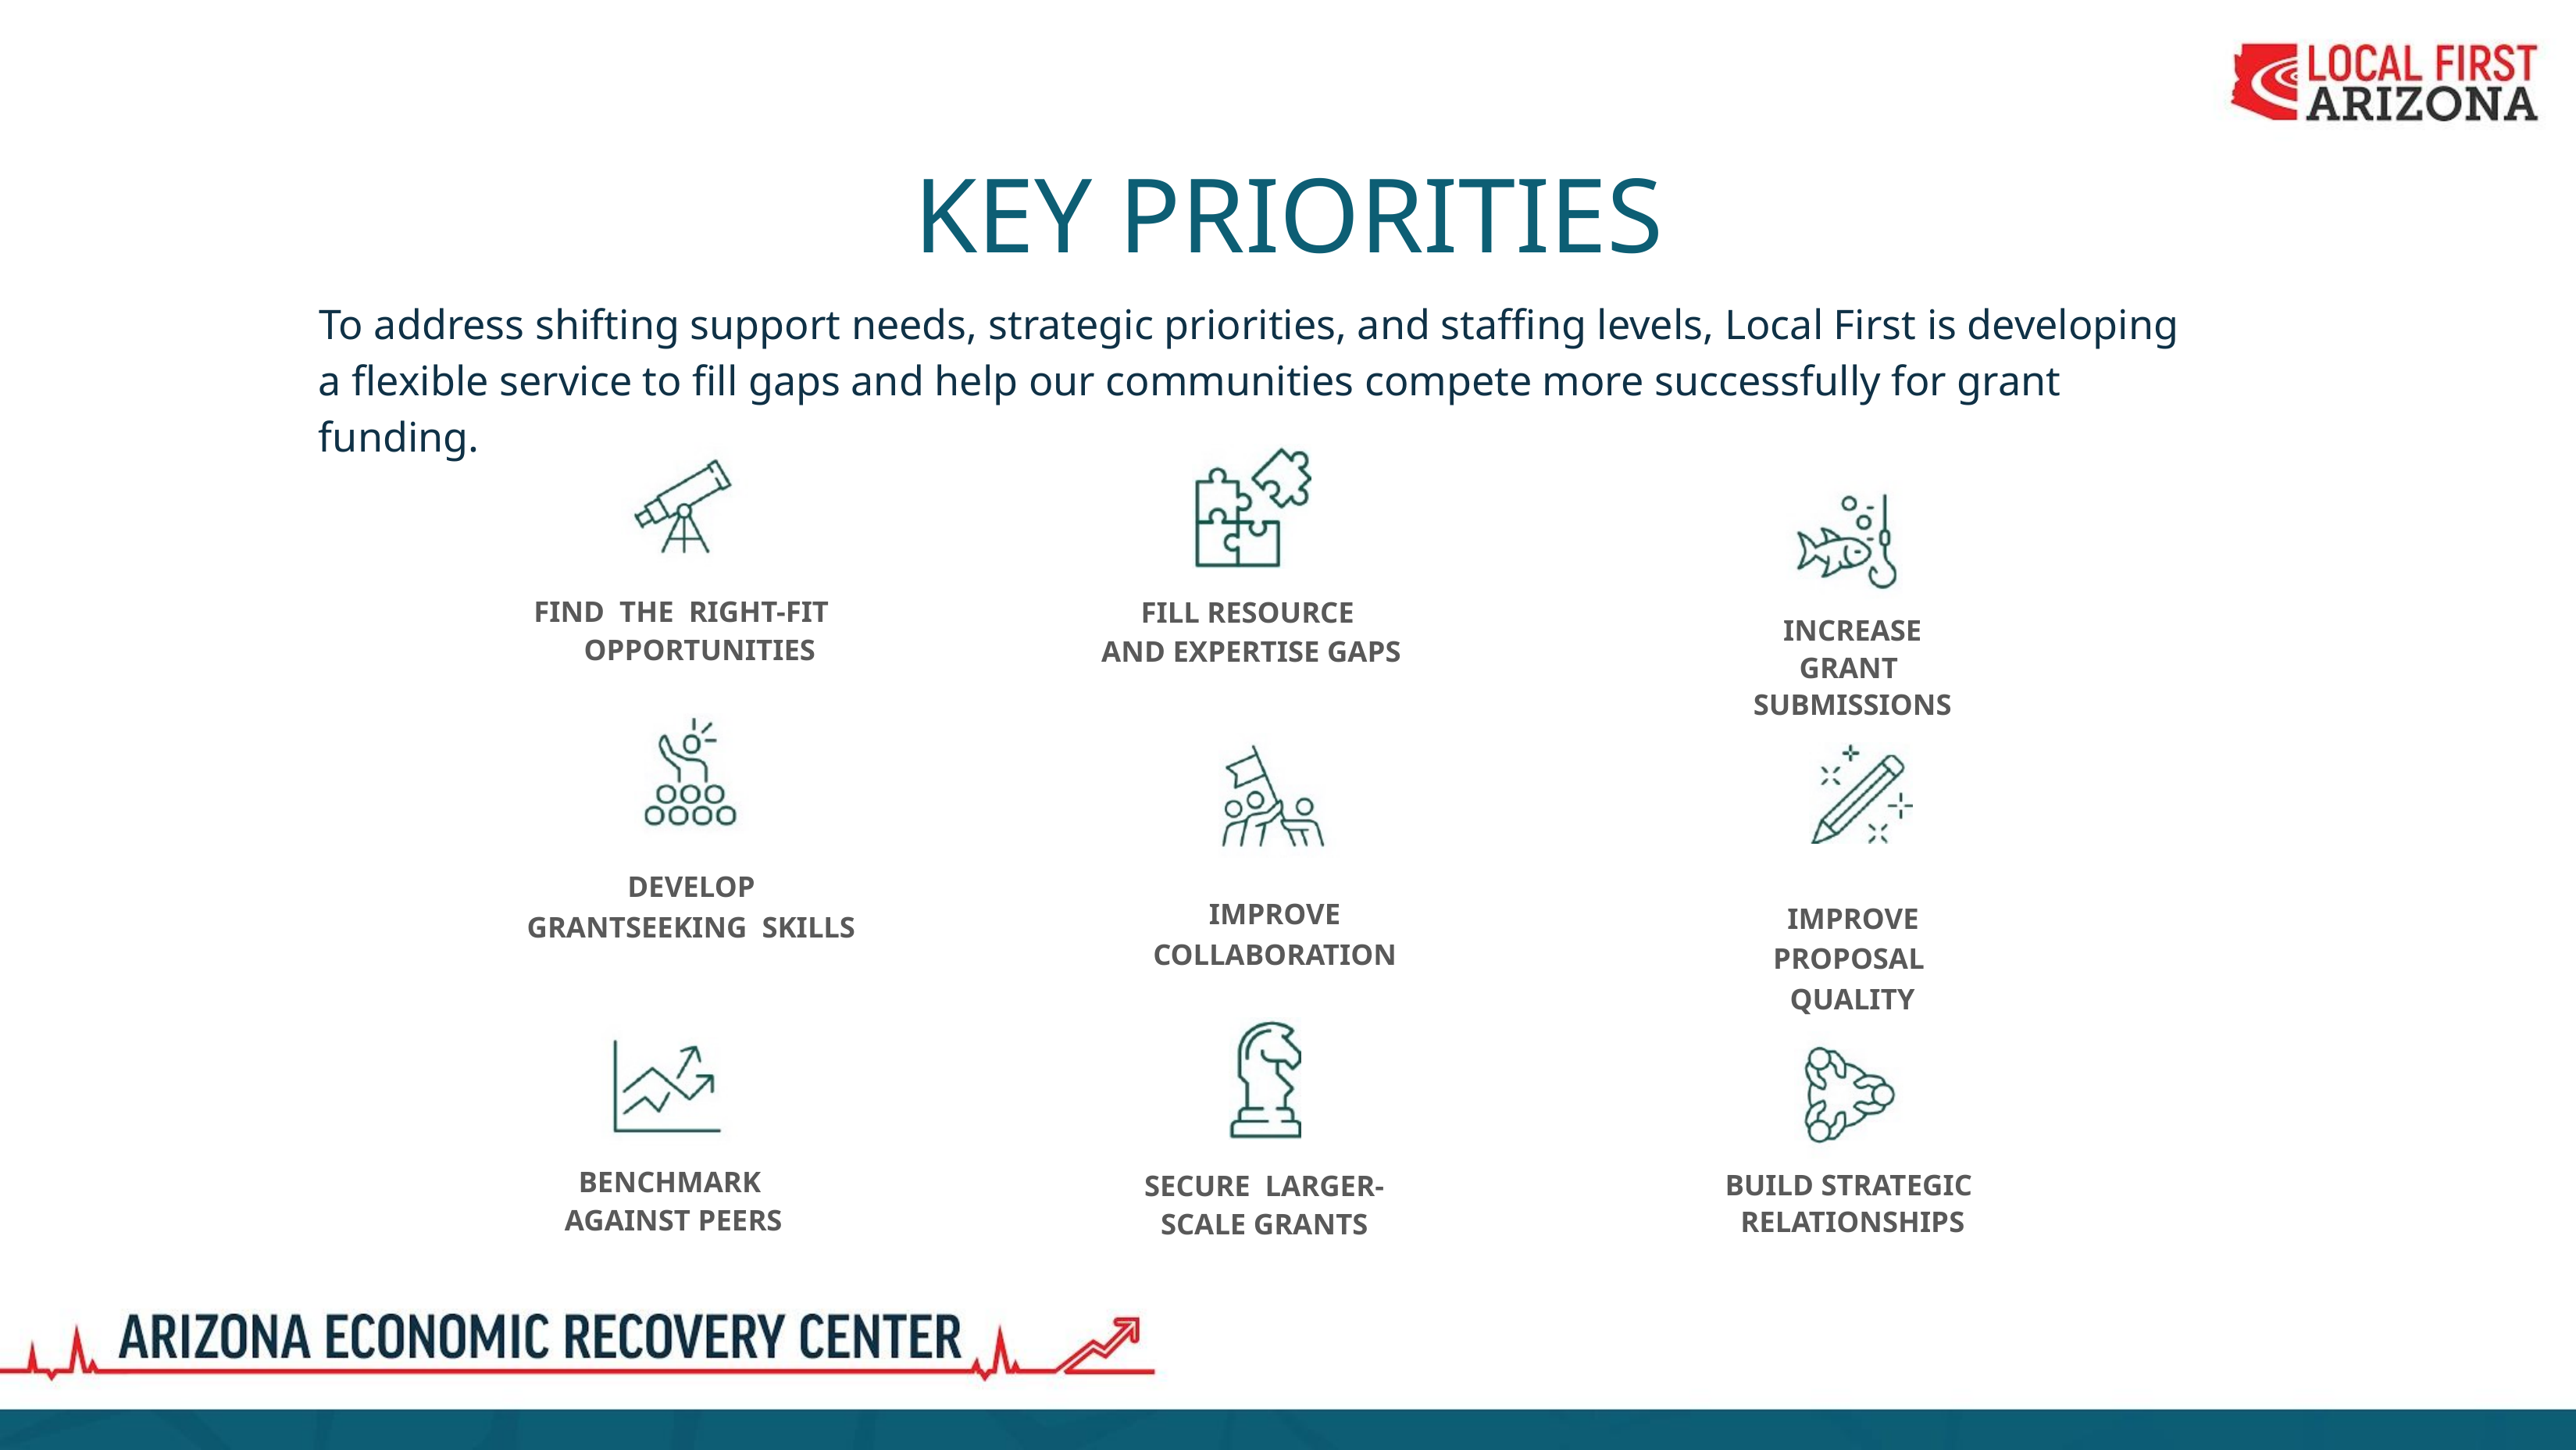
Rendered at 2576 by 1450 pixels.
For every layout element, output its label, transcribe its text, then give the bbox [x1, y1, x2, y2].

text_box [1712, 742, 1994, 970]
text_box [1093, 443, 1411, 665]
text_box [1124, 1017, 1406, 1238]
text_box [524, 442, 845, 664]
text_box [561, 1018, 787, 1234]
picture [0, 0, 2576, 1450]
title KEY PRIORITIES [130, 148, 2446, 393]
text_box To address shifting support needs, strategic priorities, and staffing levels, Local First is developing a flexible service to fill gaps and help our communities compete more successfully for grant funding. [316, 393, 2187, 460]
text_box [1124, 733, 1426, 973]
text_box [517, 694, 866, 939]
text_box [1730, 462, 1975, 682]
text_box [1712, 1031, 1994, 1237]
